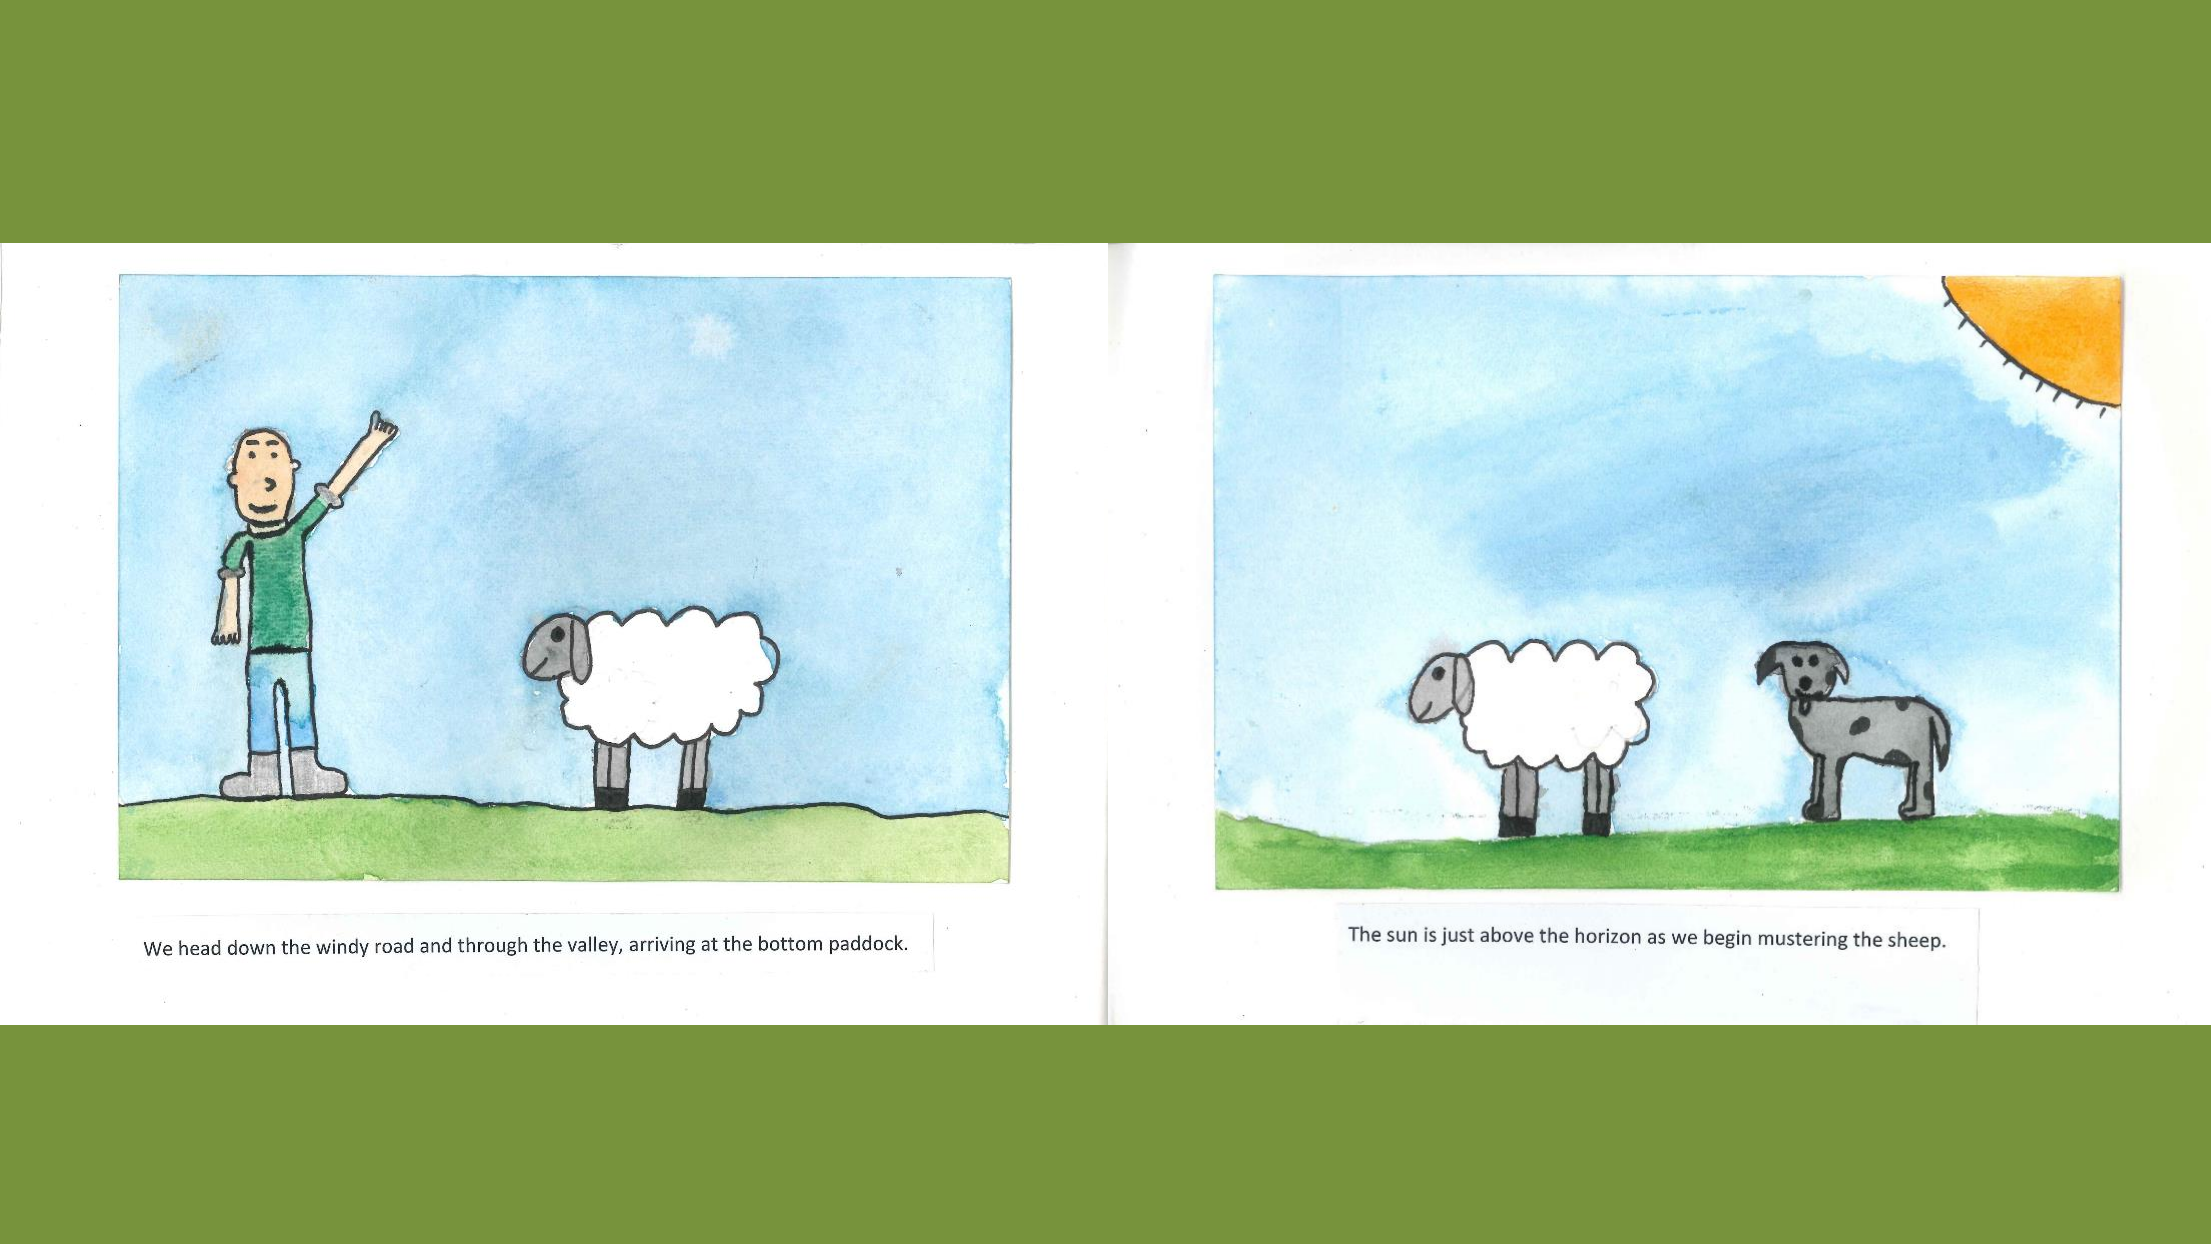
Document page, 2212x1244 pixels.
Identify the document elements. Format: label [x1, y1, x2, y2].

picture [0, 243, 2212, 1025]
